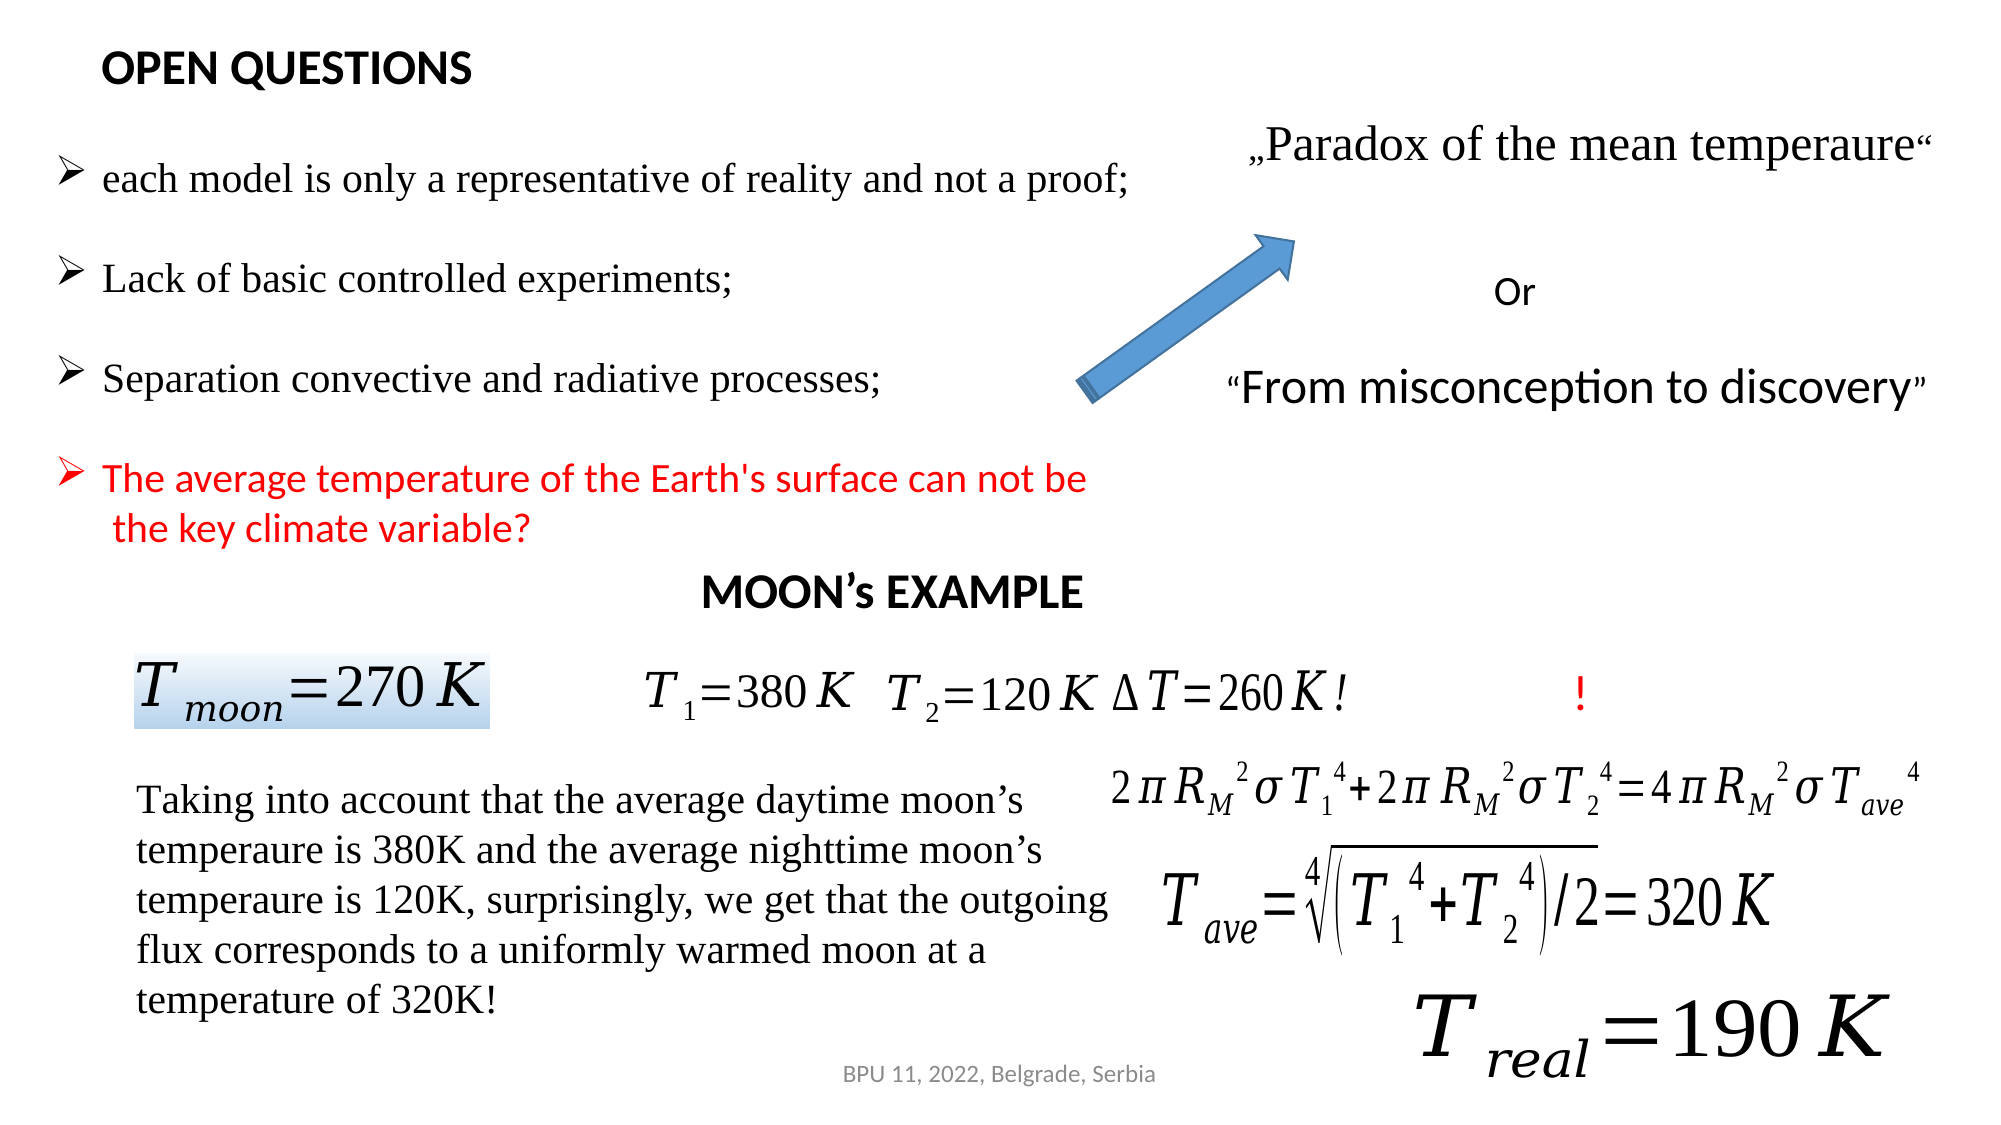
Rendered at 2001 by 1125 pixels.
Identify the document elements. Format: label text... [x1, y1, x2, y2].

text_box each model is only a representative of reality and not a proof; Lack of basic controlled experiments; Separation convective and radiative processes; The average temperature of the Earth's surface can not be the key climate variable? [40, 143, 1146, 609]
text_box „Paradox of the mean temperaure“ [1233, 103, 1948, 178]
text_box MOON’s EXAMPLE [685, 551, 1100, 627]
text_box [1075, 233, 1296, 405]
text_box Or [1479, 256, 1552, 321]
text_box Taking into account that the average daytime moon’s temperaure is 380K and the average nighttime moon’s temperaure is 120K, surprisingly, we get that the outgoing flux corresponds to a uniformly warmed moon at a temperature of 320K! [121, 764, 1162, 1030]
text_box OPEN QUESTIONS [86, 27, 488, 103]
text_box “From misconception to discovery” [1210, 346, 1951, 422]
footer BPU 11, 2022, Belgrade, Serbia [662, 1042, 1338, 1103]
